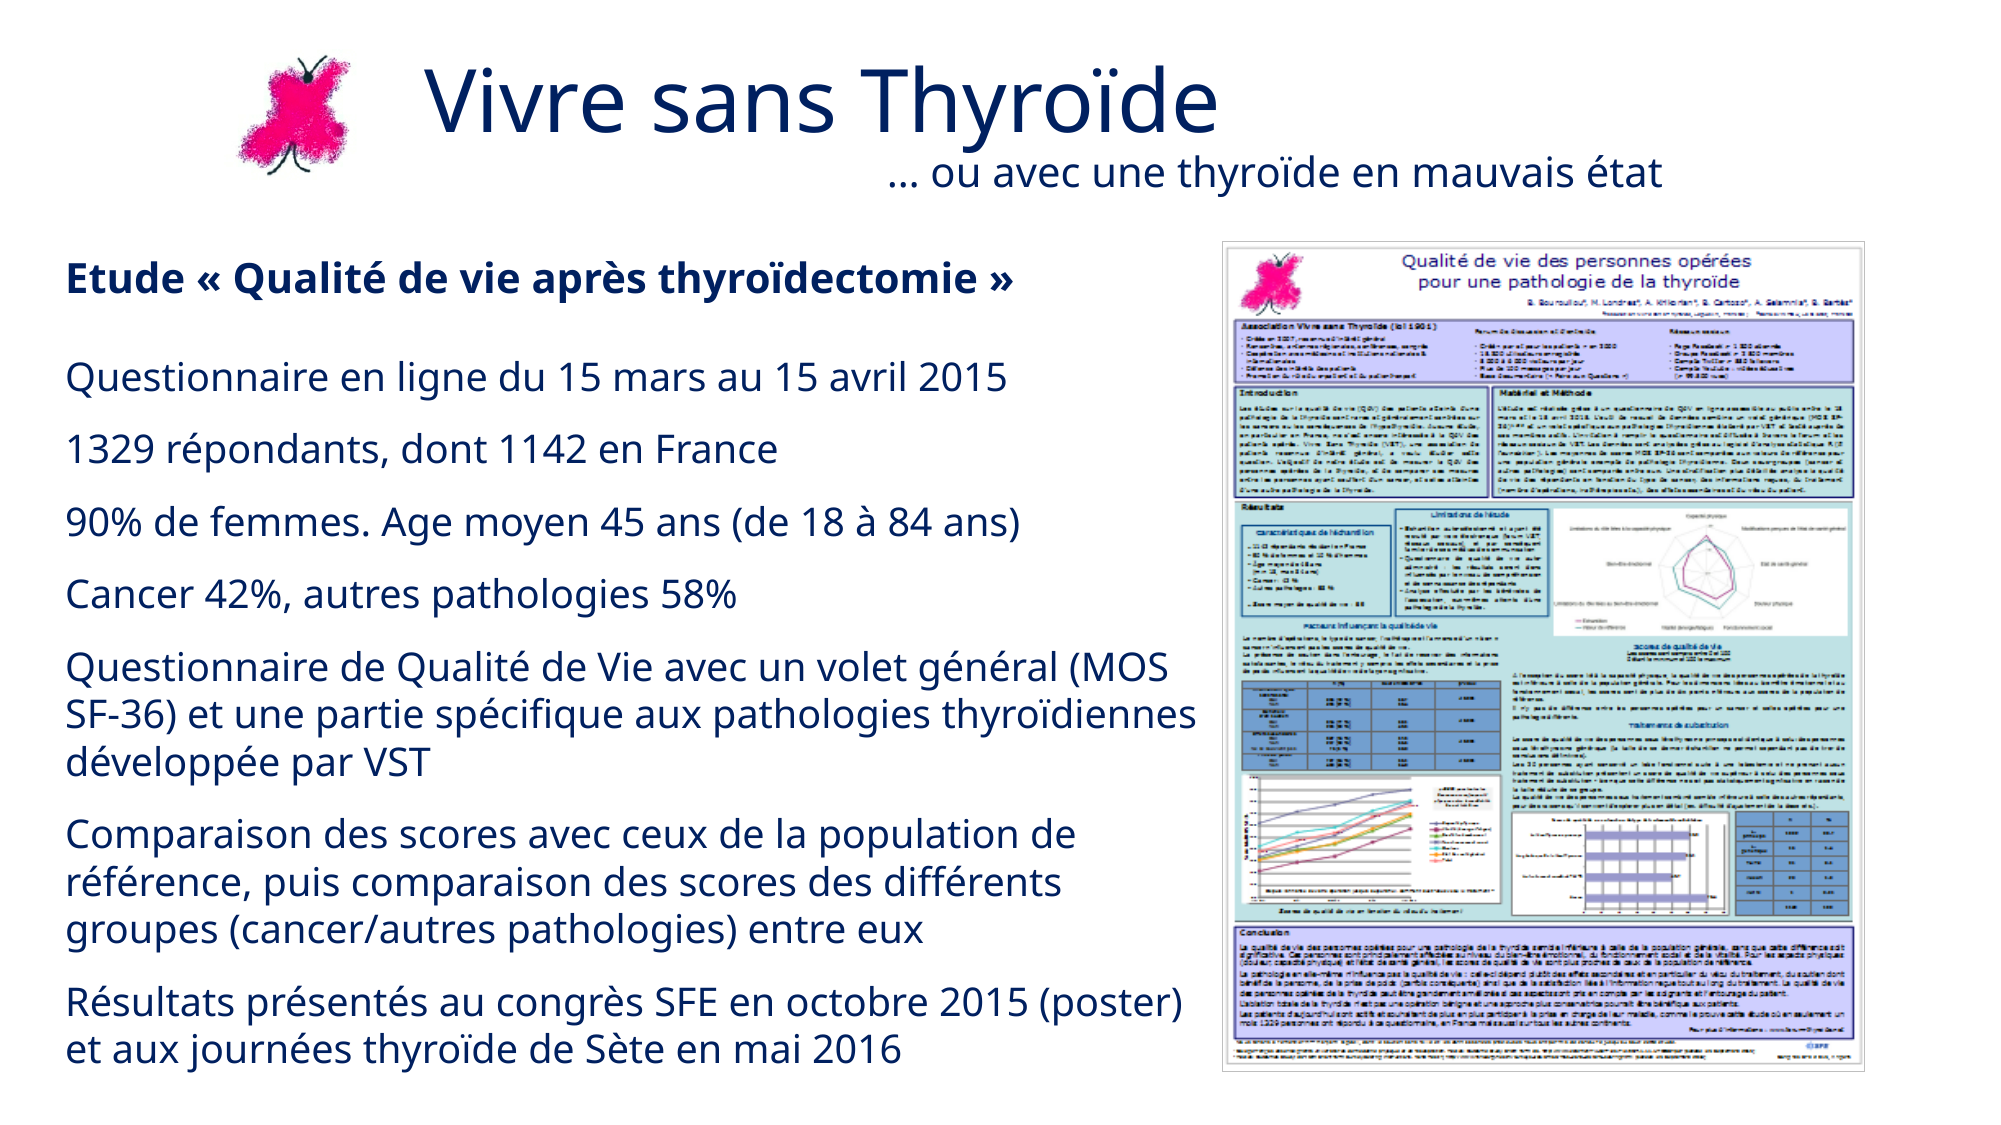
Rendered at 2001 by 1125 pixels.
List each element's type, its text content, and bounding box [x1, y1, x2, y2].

picture [1222, 241, 1865, 1072]
text_box Etude « Qualité de vie après thyroïdectomie » Questionnaire en ligne du 15 mars au 15 avril 2015 1329 répondants, dont 1142 en France 90% de femmes. Age moyen 45 ans (de 18 à 84 ans) Cancer 42%, autres pathologies 58% Questionnaire de Qualité de Vie avec un volet général (MOS SF-36) et une partie spécifique aux pathologies thyroïdiennes développée par VST Comparaison des scores avec ceux de la population de référence, puis comparaison des scores des différents groupes (cancer/autres pathologies) entre eux Résultats présentés au congrès SFE en octobre 2015 (poster) et aux journées thyroïde de Sète en mai 2016 [50, 244, 1223, 1079]
picture [224, 49, 366, 181]
title Vivre sans Thyroïde … ou avec une thyroïde en mauvais état [409, 24, 1828, 228]
